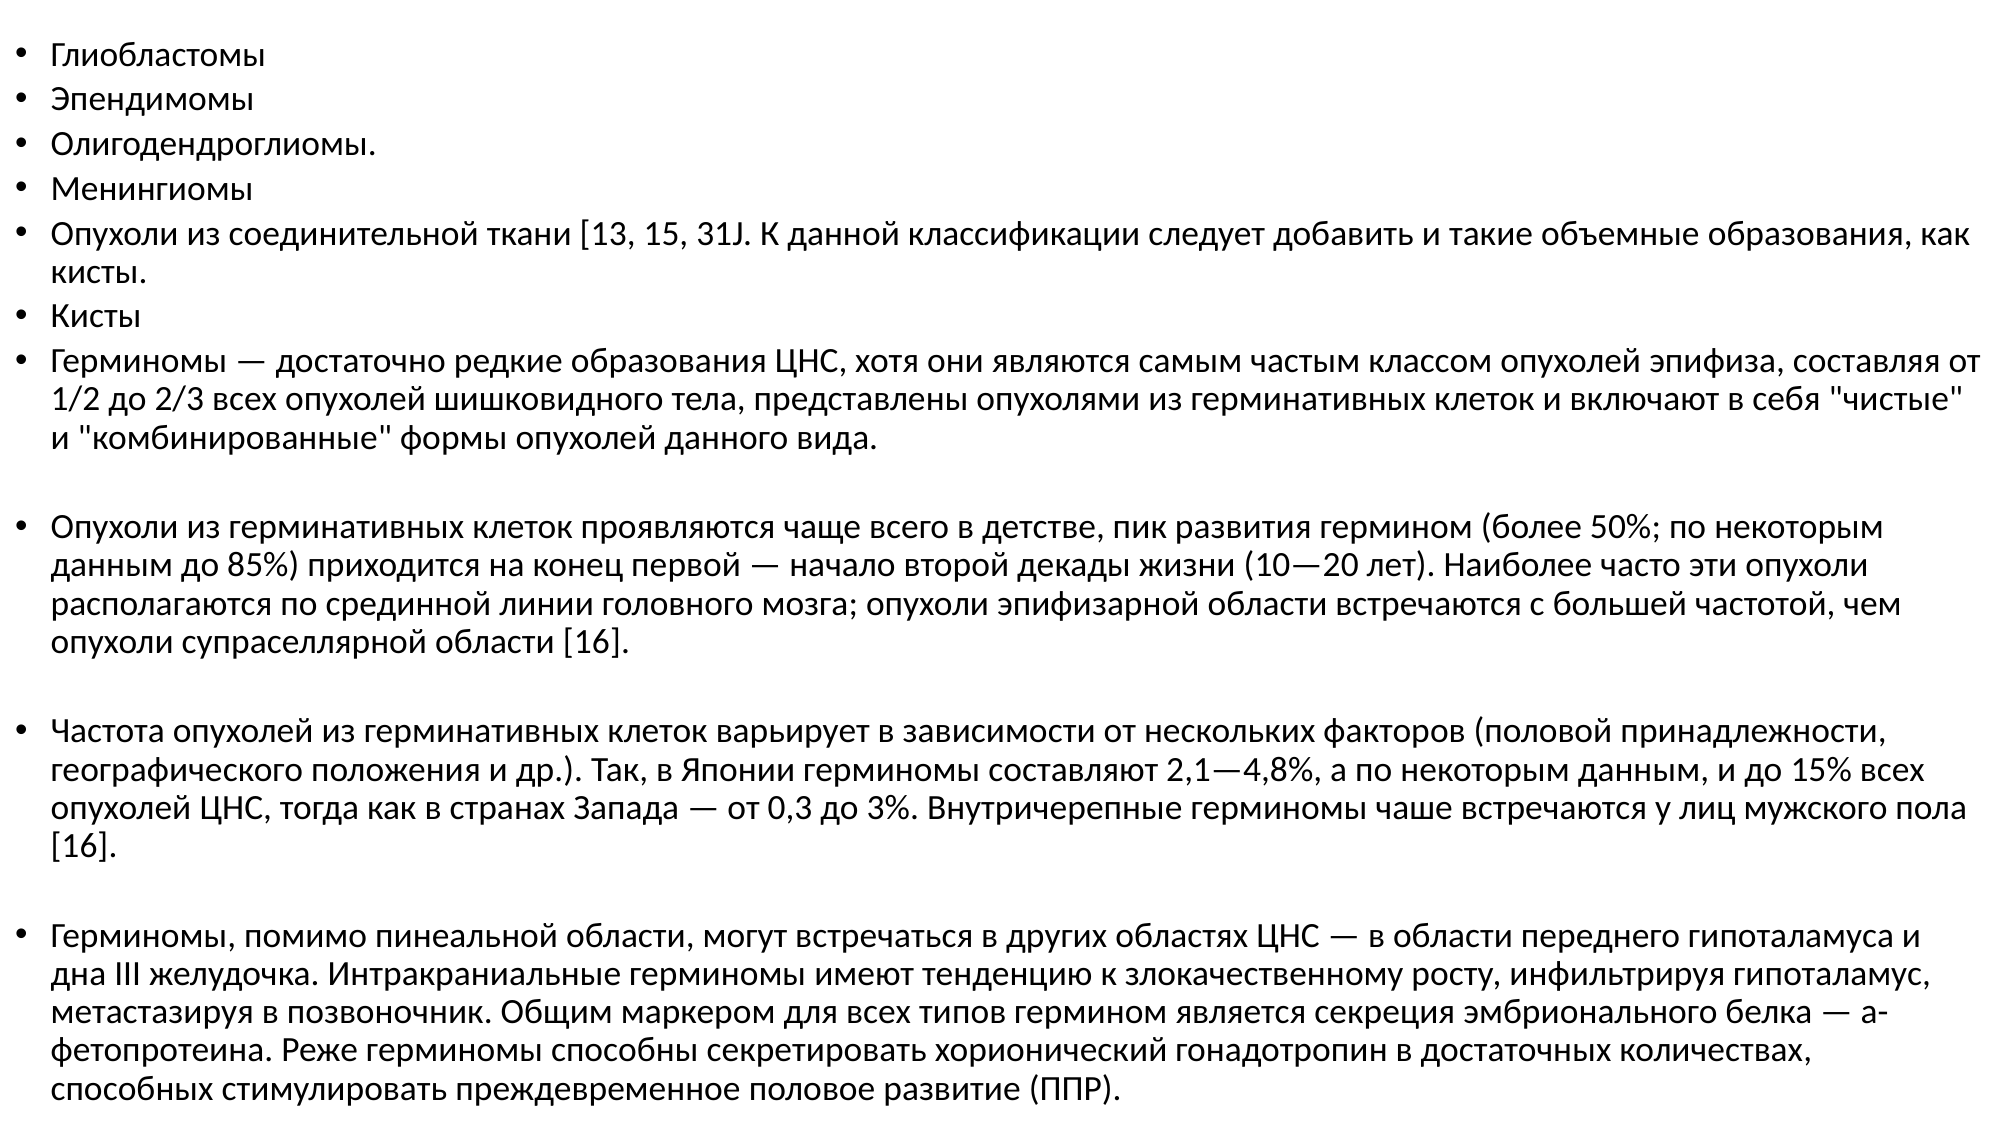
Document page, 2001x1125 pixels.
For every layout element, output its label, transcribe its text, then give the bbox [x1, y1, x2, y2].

list Глиобластомы Эпендимомы Олигодендроглиомы. Менингиомы Опухоли из соединительной ткани [13, 15, 31J. К данной классификации следует добавить и такие объемные образования, как кисты. Кисты Герминомы — достаточно редкие образования ЦНС, хотя они являются самым частым классом опухолей эпифиза, составляя от 1/2 до 2/3 всех опухолей шишковидного тела, представлены опухолями из герминативных клеток и включают в себя "чистые" и "комбинированные" формы опухолей данного вида. Опухоли из герминативных клеток проявляются чаще всего в детстве, пик развития гермином (более 50%; по некоторым данным до 85%) приходится на конец первой — начало второй декады жизни (10—20 лет). Наиболее часто эти опухоли располагаются по срединной линии головного мозга; опухоли эпифизарной области встречаются с большей частотой, чем опухоли супраселлярной области [16]. Частота опухолей из герминативных клеток варьирует в зависимости от нескольких факторов (половой принадлежности, географического положения и др.). Так, в Японии герминомы составляют 2,1—4,8%, а по некоторым данным, и до 15% всех опухолей ЦНС, тогда как в странах Запада — от 0,3 до 3%. Внутричерепные герминомы чаше встречаются у лиц мужского пола [16]. Герминомы, помимо пинеальной области, могут встречаться в других областях ЦНС — в области переднего гипоталамуса и дна III желудочка. Интракраниальные герминомы имеют тенденцию к злокачественному росту, инфильтрируя гипоталамус, метастазируя в позвоночник. Общим маркером для всех типов гермином является секреция эмбрионального белка — а-фетопротеина. Реже герминомы способны секретировать хорионический гонадотропин в достаточных количествах, способных стимулировать преждевременное половое развитие (ППР). [0, 0, 2000, 1125]
